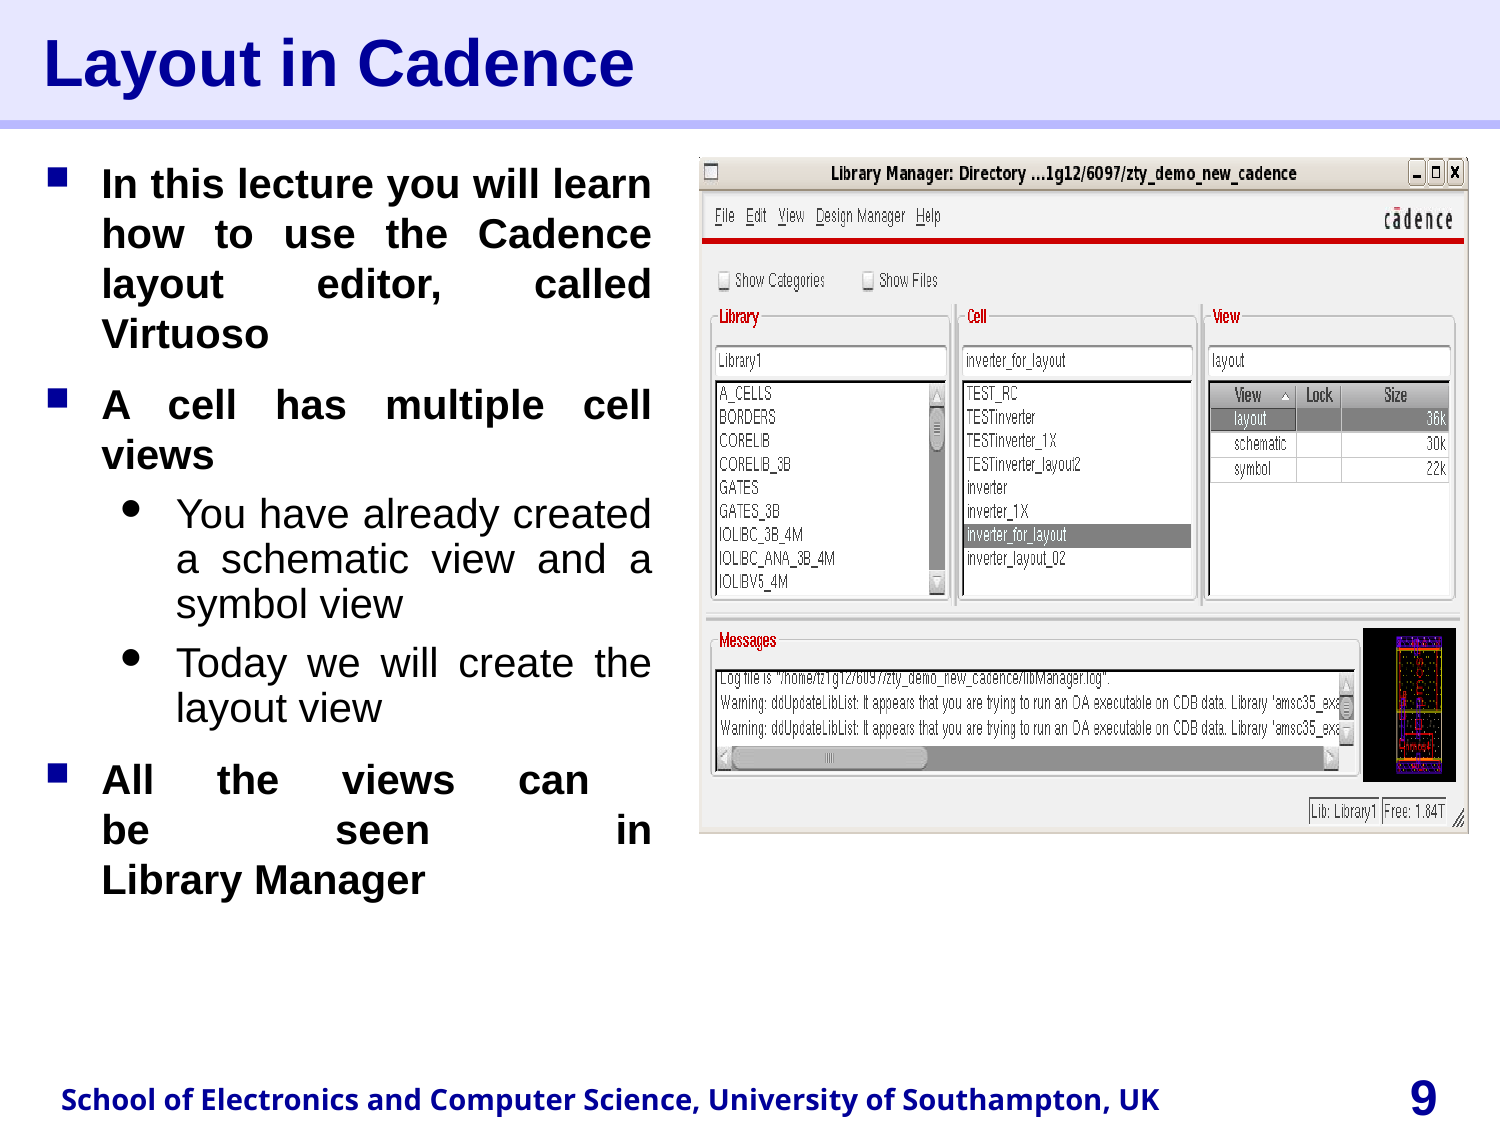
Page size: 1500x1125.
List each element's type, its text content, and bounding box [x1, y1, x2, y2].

list In this lecture you will learn how to use the Cadence layout editor, called Virtuoso A cell has multiple cell views You have already created a schematic view and a symbol view Today we will create the layout view All the views can be seen in Library Manager [30, 149, 668, 925]
picture [699, 156, 1469, 834]
title Layout in Cadence [0, 0, 1500, 121]
